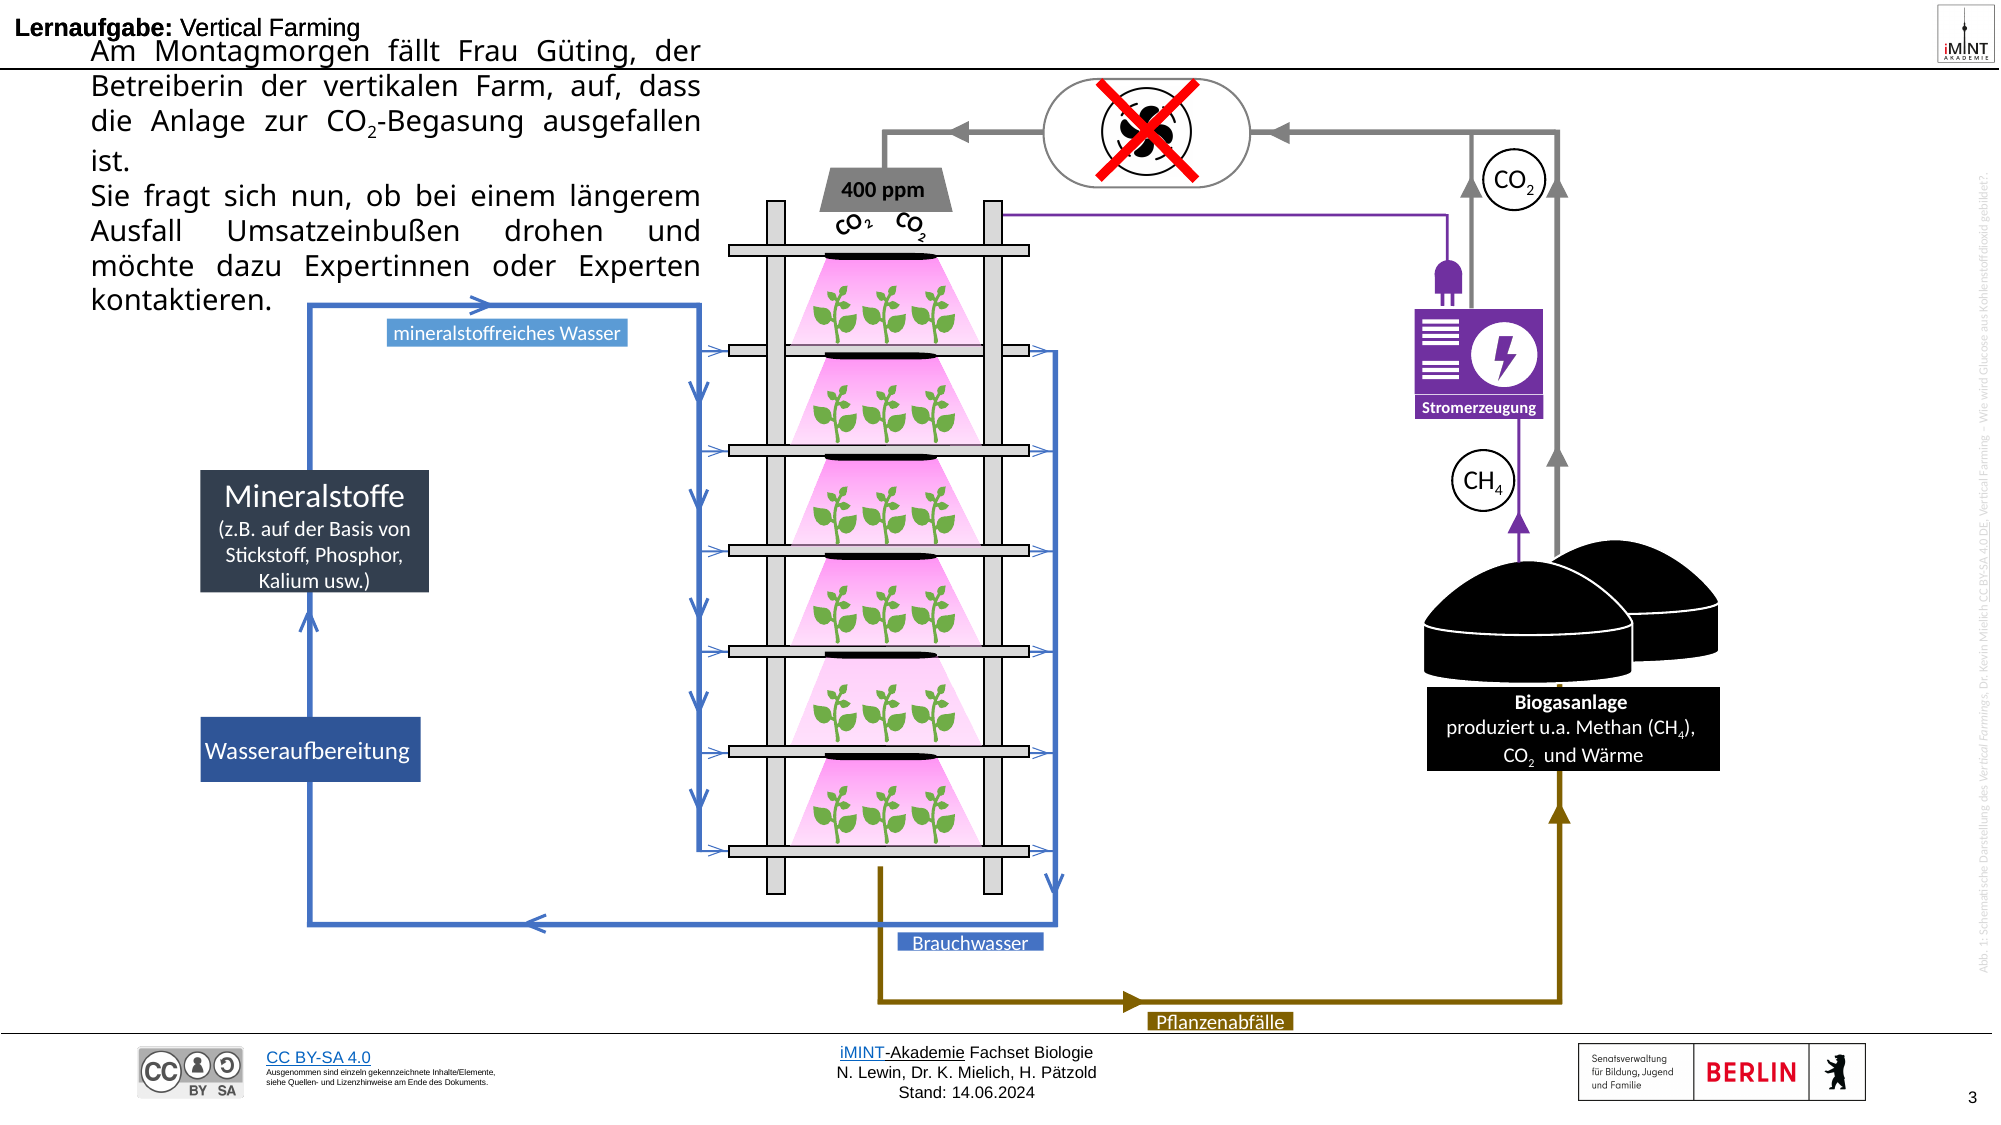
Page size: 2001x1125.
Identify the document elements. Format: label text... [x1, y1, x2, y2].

picture [137, 1046, 244, 1099]
picture [1578, 1043, 1610, 1101]
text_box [200, 78, 1720, 1031]
text_box Am Montagmorgen fällt Frau Güting, der Betreiberin der vertikalen Farm, auf, dass die Anlage zur CO2-Begasung ausgefallen ist. Sie fragt sich nun, ob bei einem längerem Ausfall Umsatzeinbußen drohen und möchte dazu Expertinnen oder Experten kontaktieren. [90, 53, 709, 296]
slide_number 3 [1610, 1042, 1993, 1111]
text_box Abb. 1: Schematische Darstellung des Vertical Farmings, Dr. Kevin Mielich CC BY-SA 4.0 DE, Vertical Farming – Wie wird Glucose aus Kohlenstoffdioxid gebildet?. [1965, 154, 1998, 989]
picture [1932, 0, 2000, 68]
